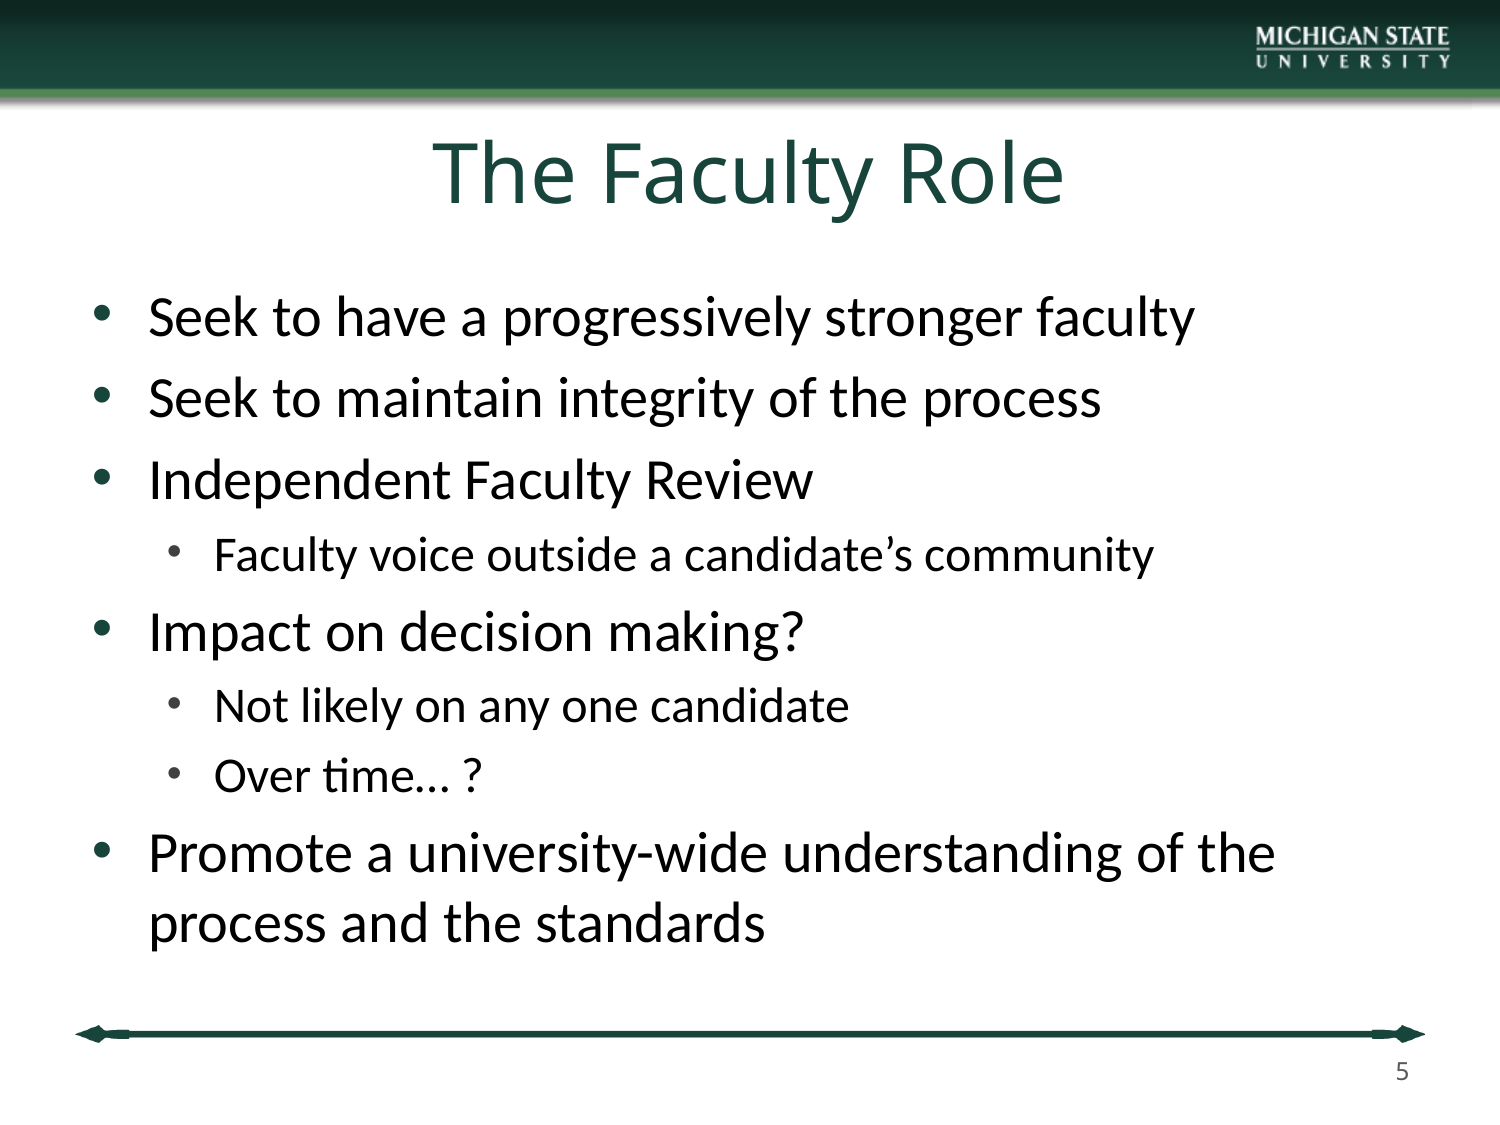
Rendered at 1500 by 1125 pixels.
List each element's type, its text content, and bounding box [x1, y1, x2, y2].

picture [75, 1025, 1425, 1043]
title The Faculty Role [75, 112, 1425, 249]
list Seek to have a progressively stronger faculty Seek to maintain integrity of the process Independent Faculty Review Faculty voice outside a candidate’s community Impact on decision making? Not likely on any one candidate Over time… ? Promote a university-wide understanding of the process and the standards [77, 270, 1425, 1022]
picture [0, 0, 1500, 110]
slide_number 5 [1074, 1042, 1425, 1103]
